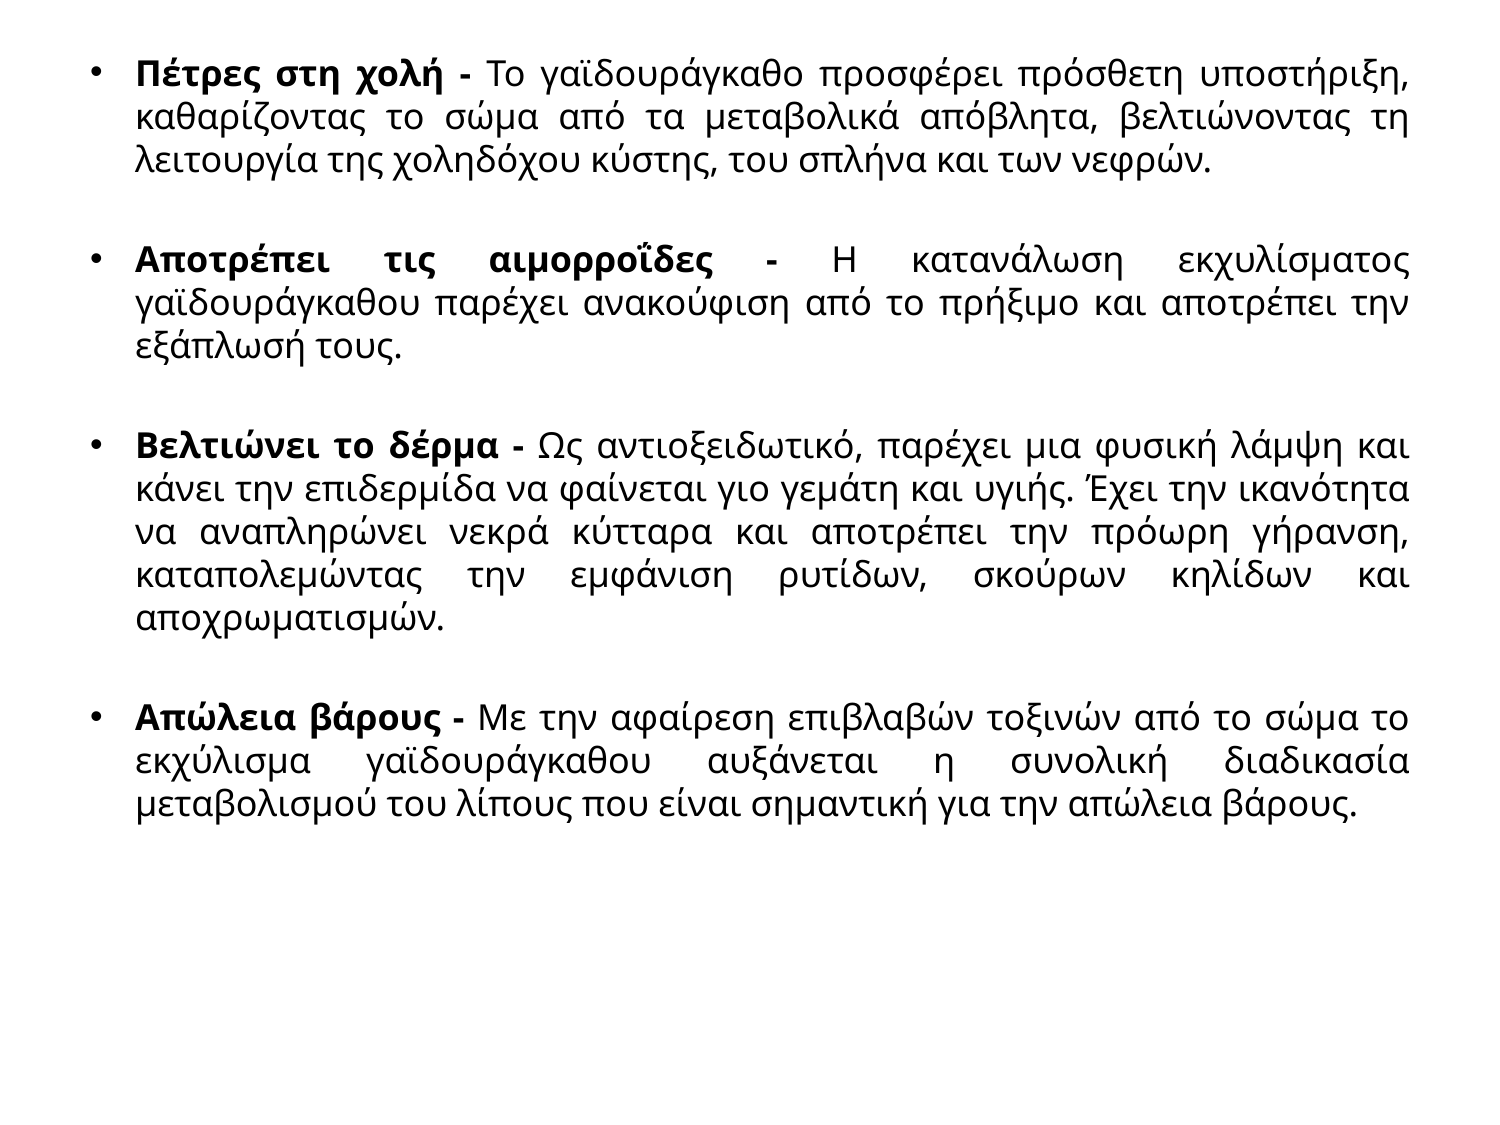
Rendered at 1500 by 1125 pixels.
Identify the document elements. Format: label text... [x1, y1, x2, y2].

list Πέτρες στη χολή - Το γαϊδουράγκαθο προσφέρει πρόσθετη υποστήριξη, καθαρίζοντας το σώμα από τα μεταβολικά απόβλητα, βελτιώνοντας τη λειτουργία της χοληδόχου κύστης, του σπλήνα και των νεφρών. Αποτρέπει τις αιμορροΐδες - Η κατανάλωση εκχυλίσματος γαϊδουράγκαθου παρέχει ανακούφιση από το πρήξιμο και αποτρέπει την εξάπλωσή τους. Βελτιώνει το δέρμα - Ως αντιοξειδωτικό, παρέχει μια φυσική λάμψη και κάνει την επιδερμίδα να φαίνεται γιο γεμάτη και υγιής. Έχει την ικανότητα να αναπληρώνει νεκρά κύτταρα και αποτρέπει την πρόωρη γήρανση, καταπολεμώντας την εμφάνιση ρυτίδων, σκούρων κηλίδων και αποχρωματισμών. Απώλεια βάρους - Με την αφαίρεση επιβλαβών τοξινών από το σώμα το εκχύλισμα γαϊδουράγκαθου αυξάνεται η συνολική διαδικασία μεταβολισμού του λίπους που είναι σημαντική για την απώλεια βάρους. [75, 42, 1425, 1005]
